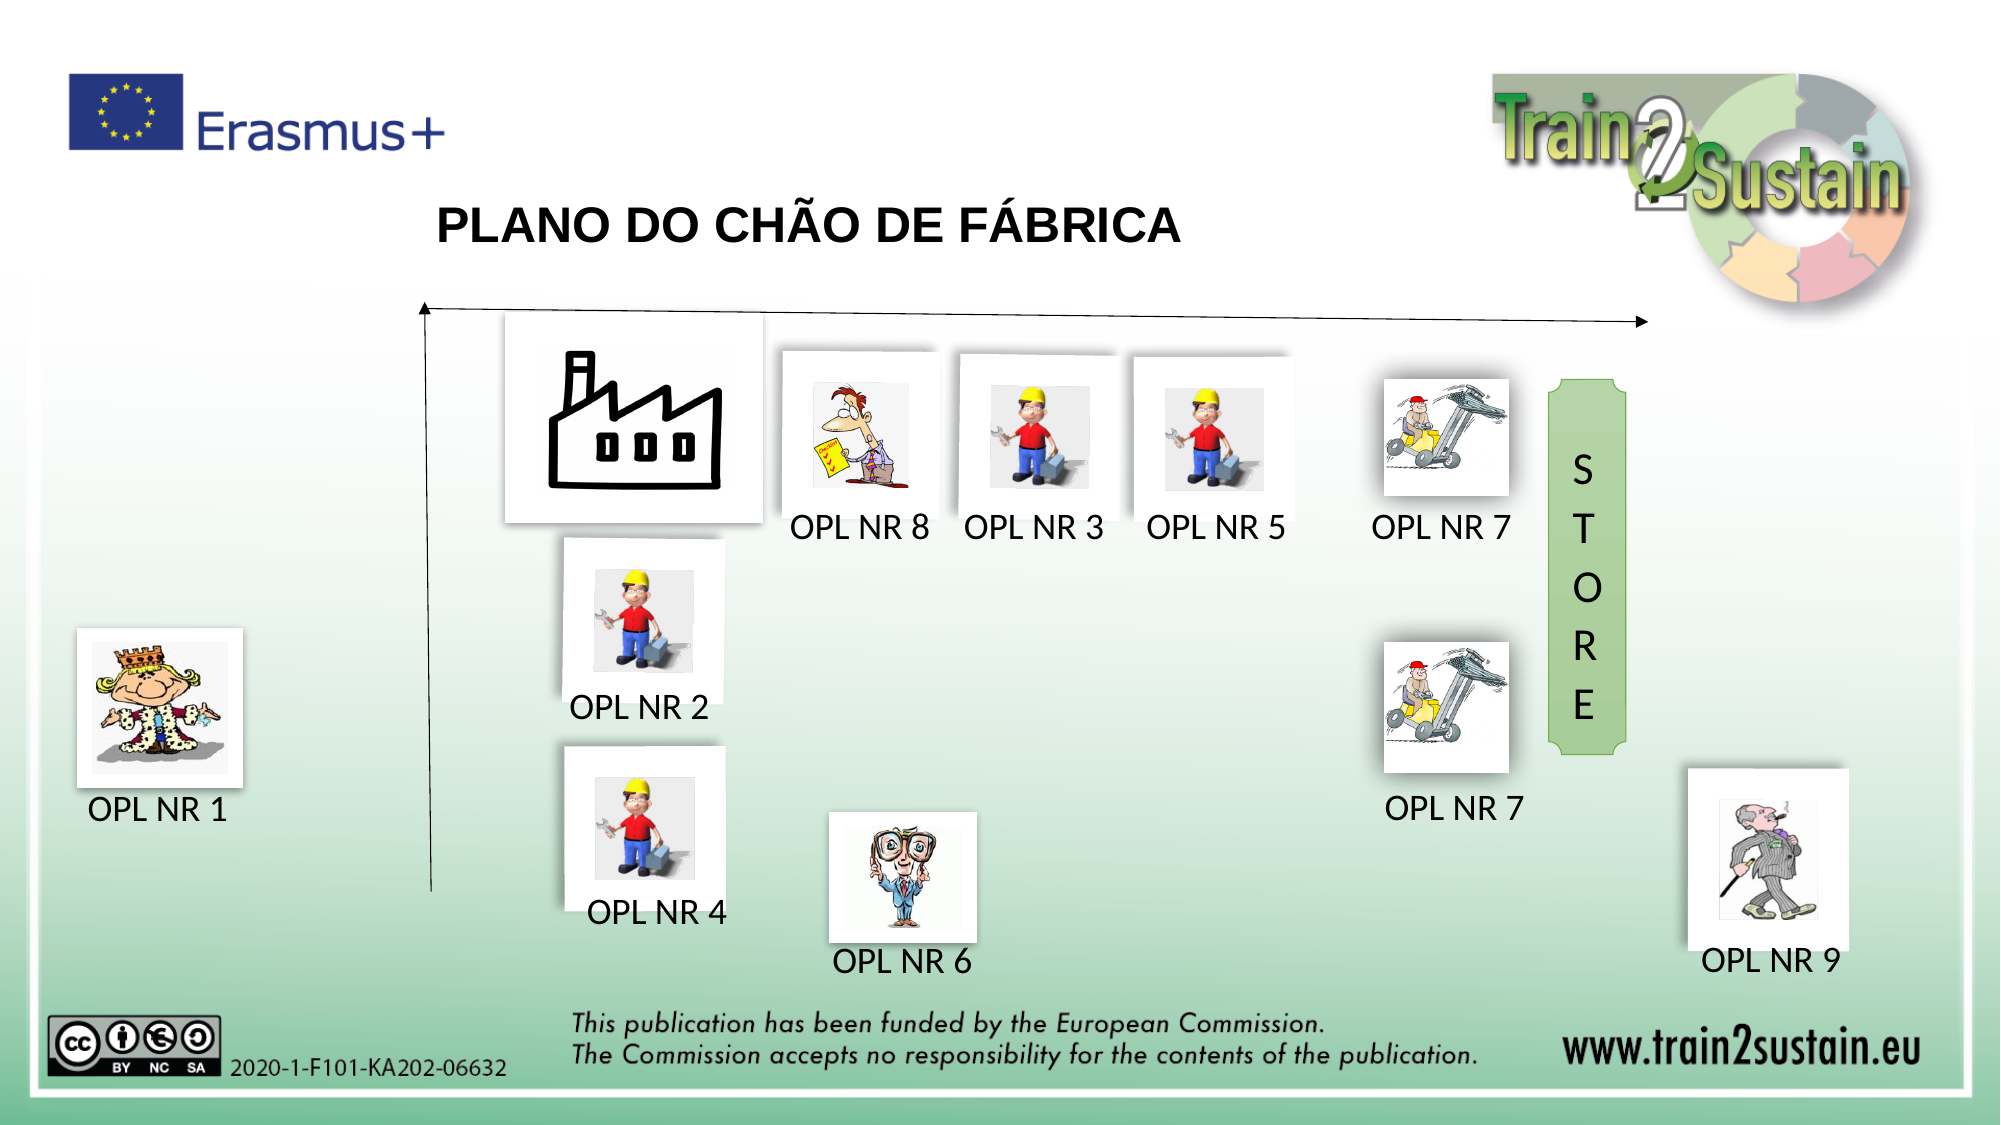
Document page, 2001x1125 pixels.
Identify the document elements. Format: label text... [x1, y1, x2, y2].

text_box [432, 308, 1649, 322]
text_box OPL NR 7 [1369, 772, 1543, 836]
text_box OPL NR 1 [72, 773, 291, 837]
picture [1719, 799, 1818, 921]
text_box OPL NR 2 [554, 674, 734, 735]
text_box OPL NR 6 [809, 928, 988, 988]
text_box OPL NR 8 OPL NR 3 OPL NR 5 OPL NR 7 [774, 494, 1541, 555]
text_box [424, 301, 432, 892]
text_box PLANO DO CHÃO DE FÁBRICA [421, 185, 1358, 261]
text_box STORE [1548, 378, 1627, 756]
text_box OPL NR 4 [563, 879, 743, 940]
picture [0, 0, 2000, 1125]
text_box OPL NR 9 [1686, 924, 1880, 1125]
